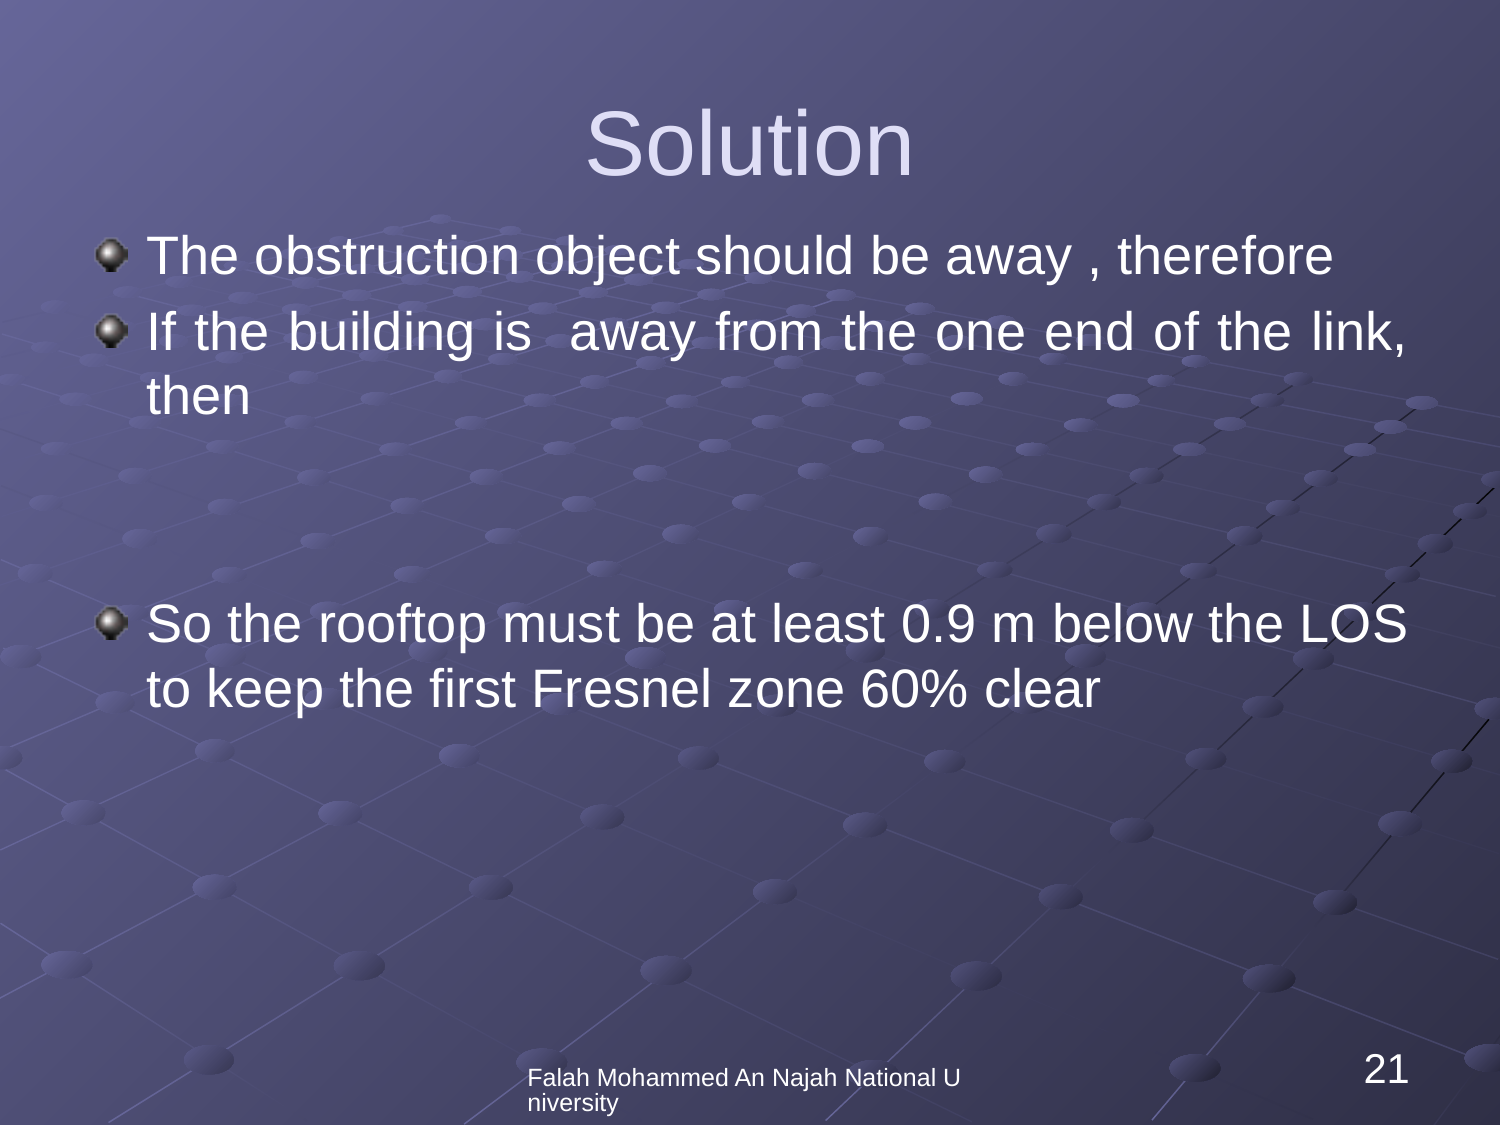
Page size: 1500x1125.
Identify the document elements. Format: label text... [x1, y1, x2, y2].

picture [90, 601, 128, 640]
footer Falah Mohammed An Najah National University [512, 1024, 988, 1100]
picture [90, 233, 128, 272]
slide_number 21 [1074, 1024, 1425, 1100]
picture [90, 309, 128, 348]
title Solution [75, 45, 1425, 233]
